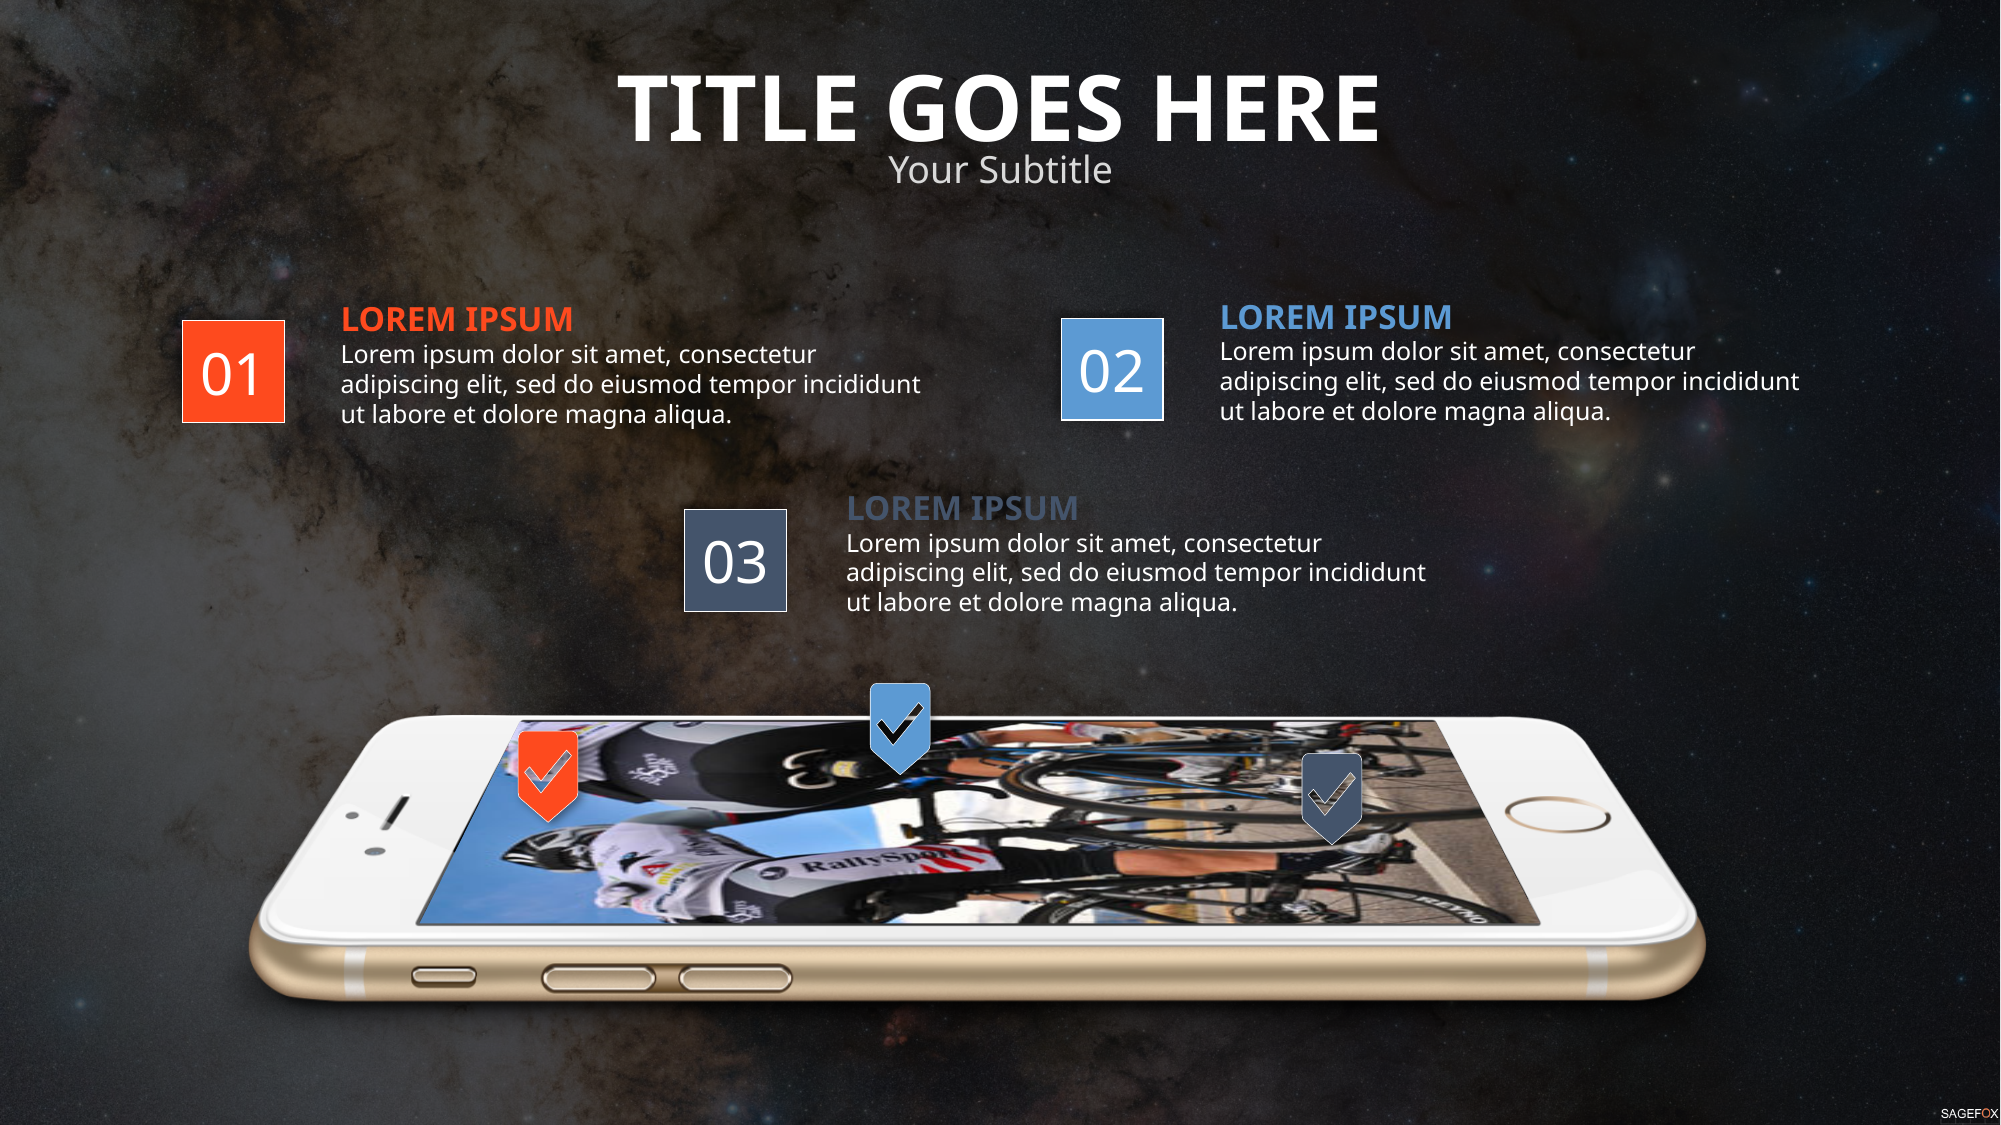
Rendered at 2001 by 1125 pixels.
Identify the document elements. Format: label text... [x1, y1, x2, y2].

text_box LOREM IPSUM Lorem ipsum dolor sit amet, consectetur adipiscing elit, sed do eiusmod tempor incididunt ut labore et dolore magna aliqua. [1209, 290, 1815, 431]
text_box LOREM IPSUM Lorem ipsum dolor sit amet, consectetur adipiscing elit, sed do eiusmod tempor incididunt ut labore et dolore magna aliqua. [330, 293, 937, 434]
text_box 03 [683, 508, 787, 560]
text_box 02 [1060, 317, 1164, 421]
text_box 01 [181, 320, 285, 424]
text_box LOREM IPSUM Lorem ipsum dolor sit amet, consectetur adipiscing elit, sed do eiusmod tempor incididunt ut labore et dolore magna aliqua. [836, 482, 1442, 560]
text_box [548, 42, 1452, 199]
picture [0, 0, 2001, 1125]
